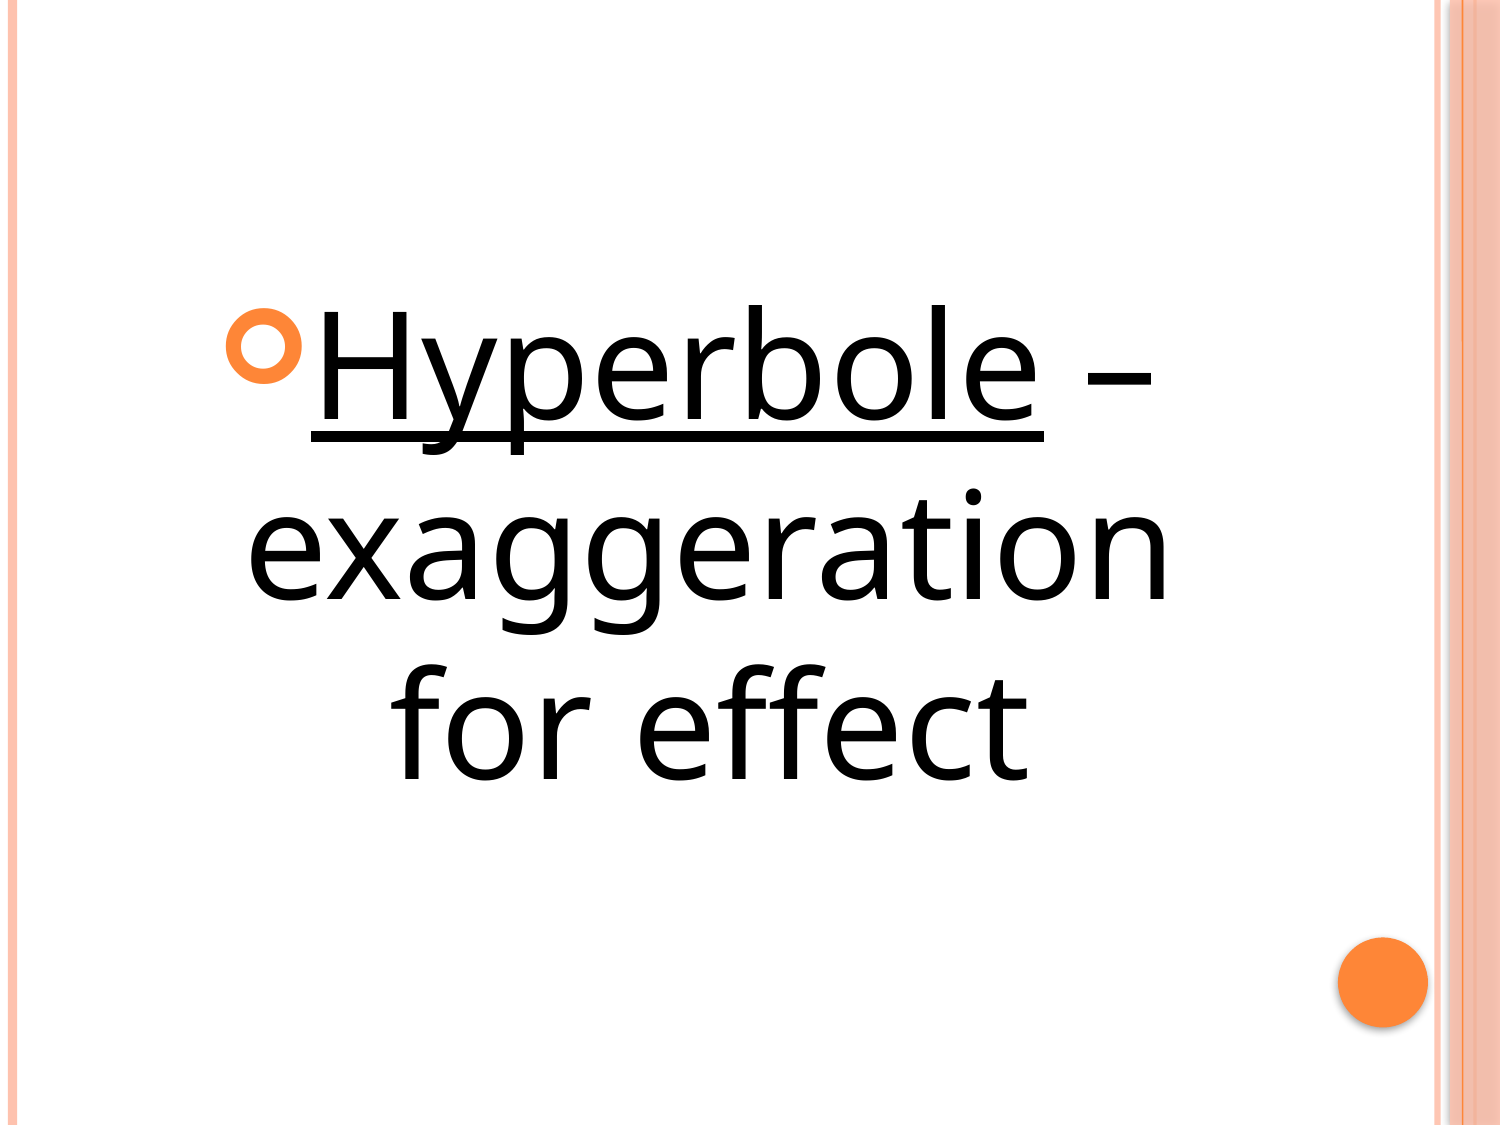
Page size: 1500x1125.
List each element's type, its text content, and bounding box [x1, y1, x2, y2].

list Hyperbole – exaggeration for effect [75, 262, 1300, 1062]
